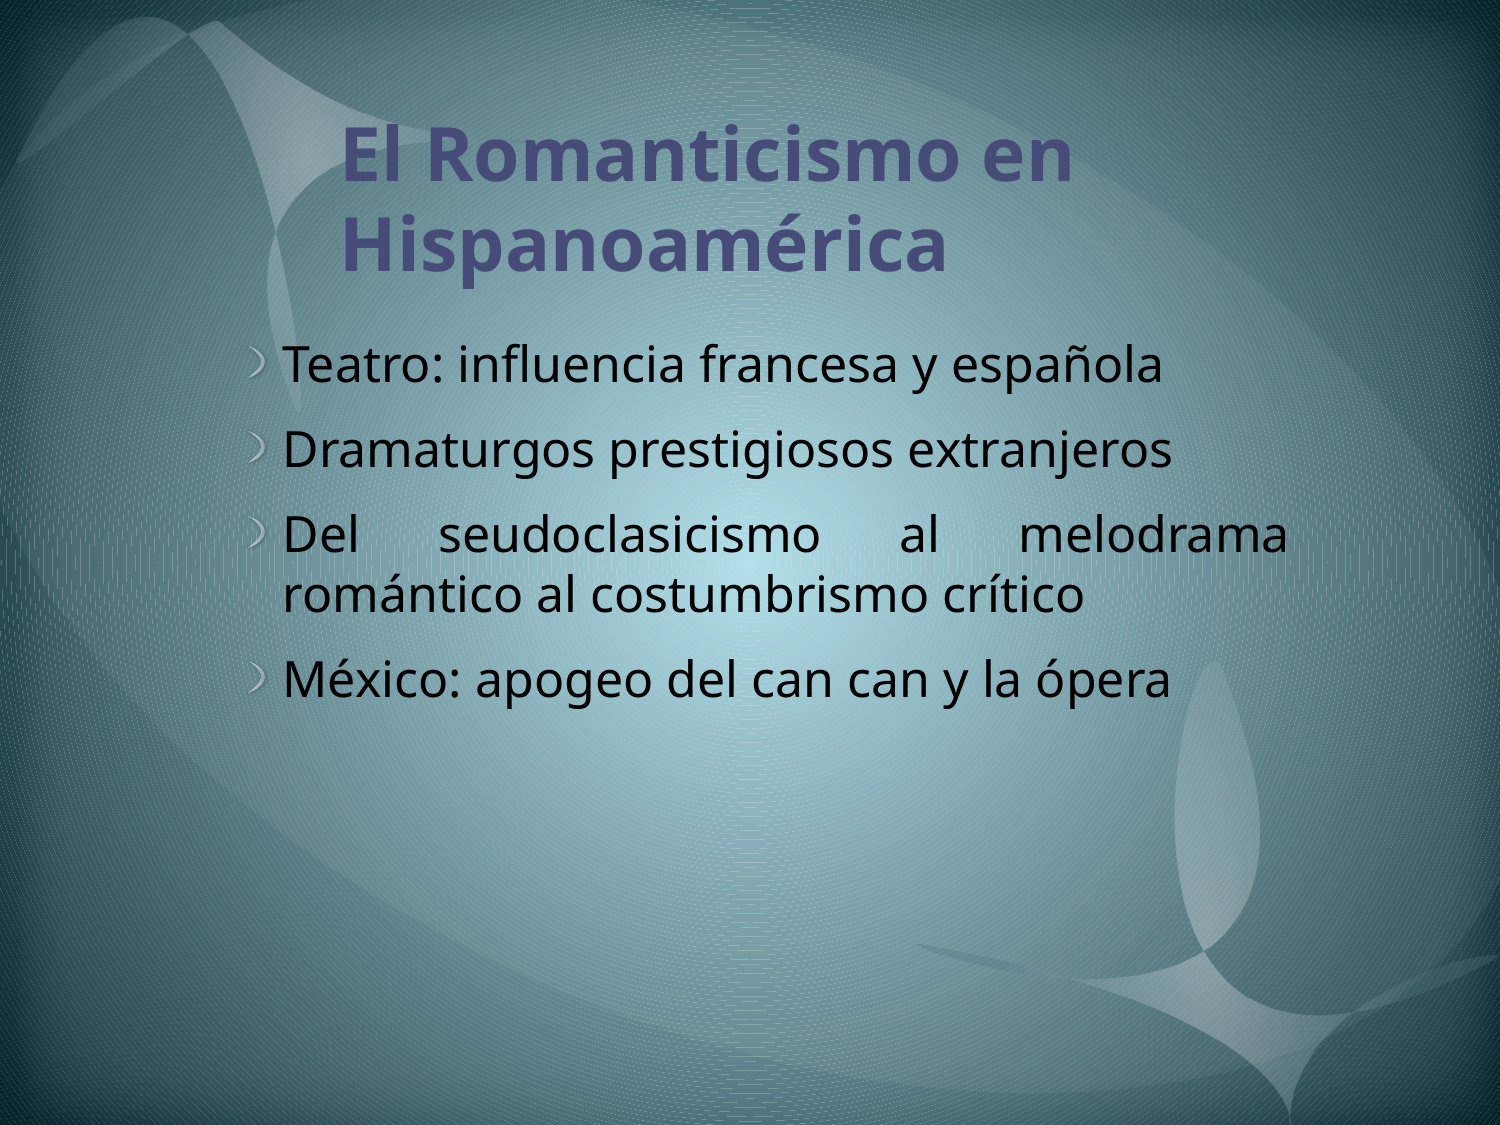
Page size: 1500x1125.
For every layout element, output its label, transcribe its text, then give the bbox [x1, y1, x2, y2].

list Teatro: influencia francesa y española Dramaturgos prestigiosos extranjeros Del seudoclasicismo al melodrama romántico al costumbrismo crítico México: apogeo del can can y la ópera [230, 324, 1306, 956]
title El Romanticismo en Hispanoamérica [324, 129, 1197, 263]
picture [0, 0, 1500, 1125]
